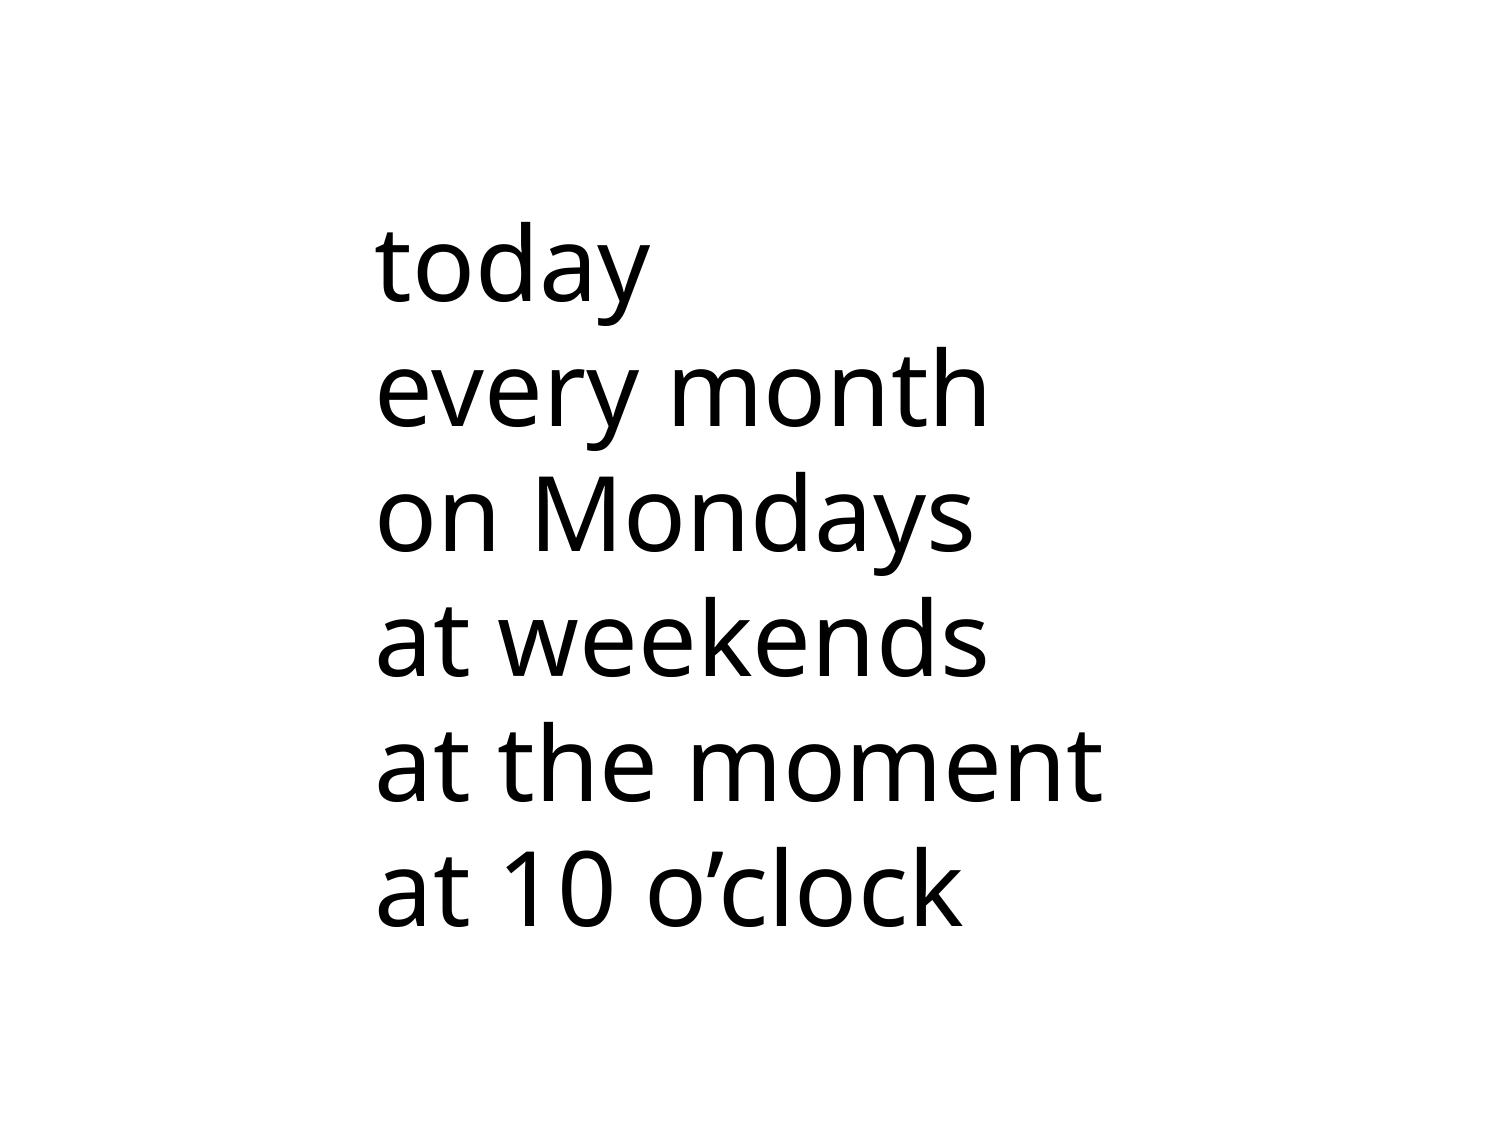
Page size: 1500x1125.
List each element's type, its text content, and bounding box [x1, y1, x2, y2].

text_box today every month on Mondays at weekends at the moment at 10 o’clock [360, 90, 1258, 955]
